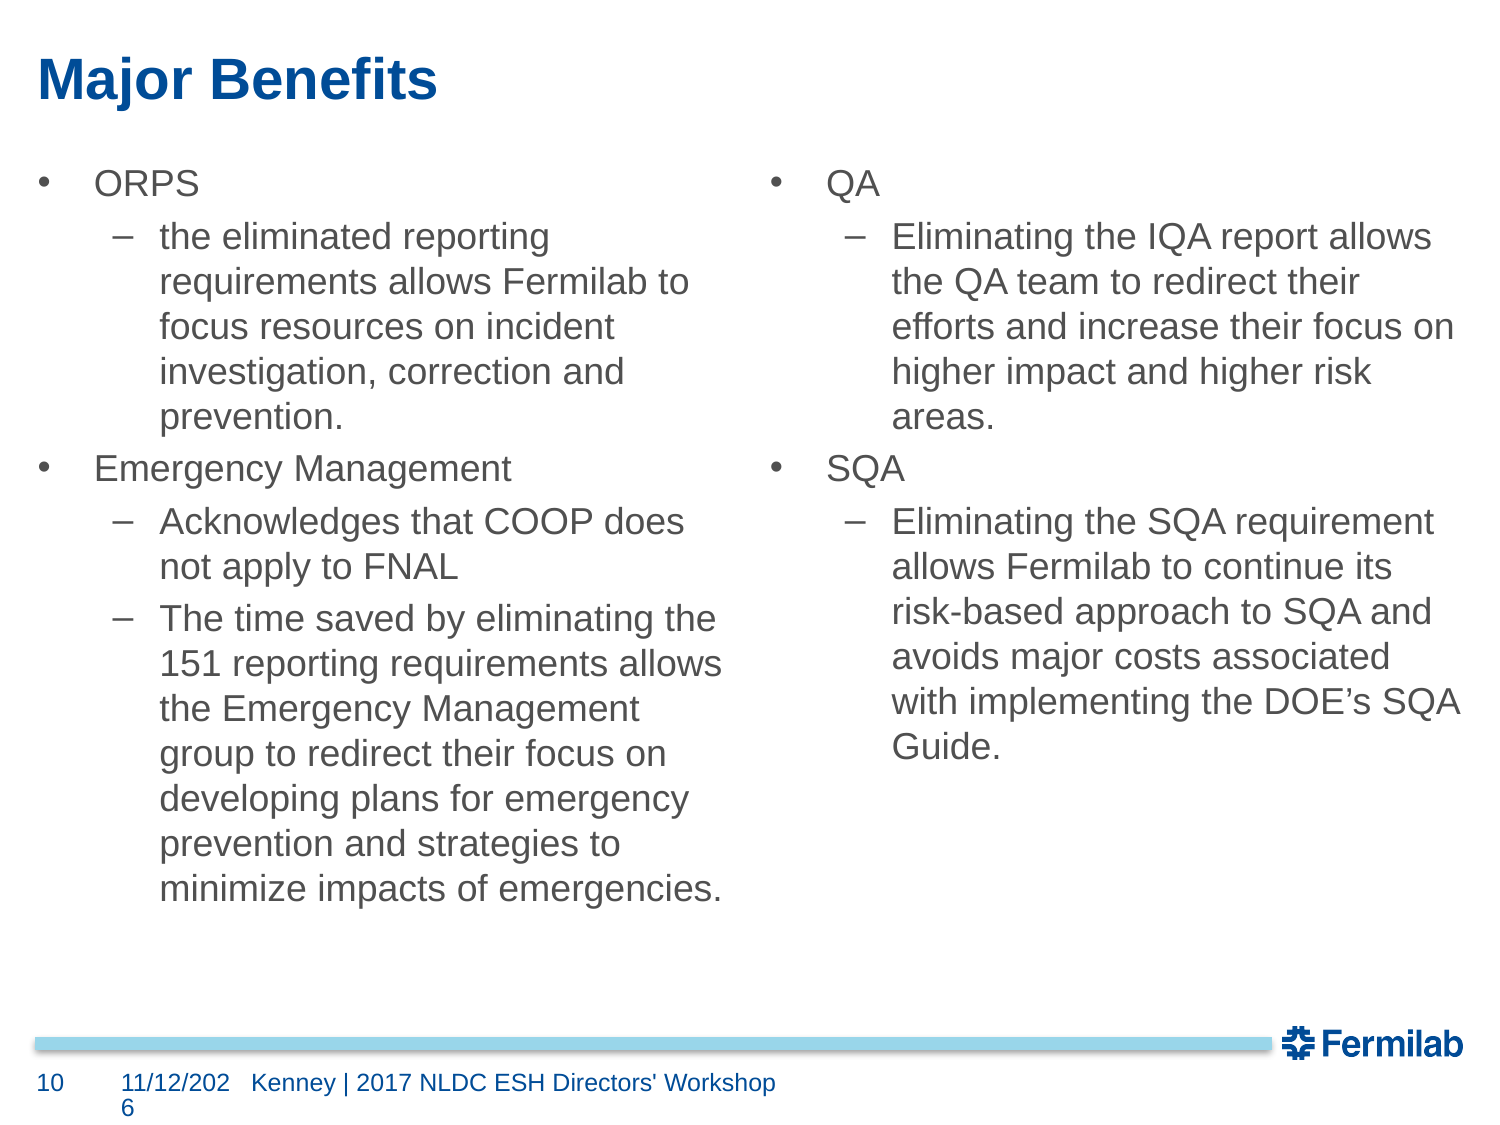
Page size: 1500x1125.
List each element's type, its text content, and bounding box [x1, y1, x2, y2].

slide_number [120, 1066, 232, 1107]
list ORPS the eliminated reporting requirements allows Fermilab to focus resources on incident investigation, correction and prevention. Emergency Management Acknowledges that COOP does not apply to FNAL The time saved by eliminating the 151 reporting requirements allows the Emergency Management group to redirect their focus on developing plans for emergency prevention and strategies to minimize impacts of emergencies. [37, 159, 728, 1016]
footer Kenney | 2017 NLDC ESH Directors' Workshop [251, 1066, 1279, 1107]
list QA Eliminating the IQA report allows the QA team to redirect their efforts and increase their focus on higher impact and higher risk areas. SQA Eliminating the SQA requirement allows Fermilab to continue its risk-based approach to SQA and avoids major costs associated with implementing the DOE’s SQA Guide. [769, 159, 1462, 756]
picture [1282, 1026, 1463, 1060]
slide_number 10 [36, 1066, 105, 1106]
title Major Benefits [37, 41, 1463, 112]
